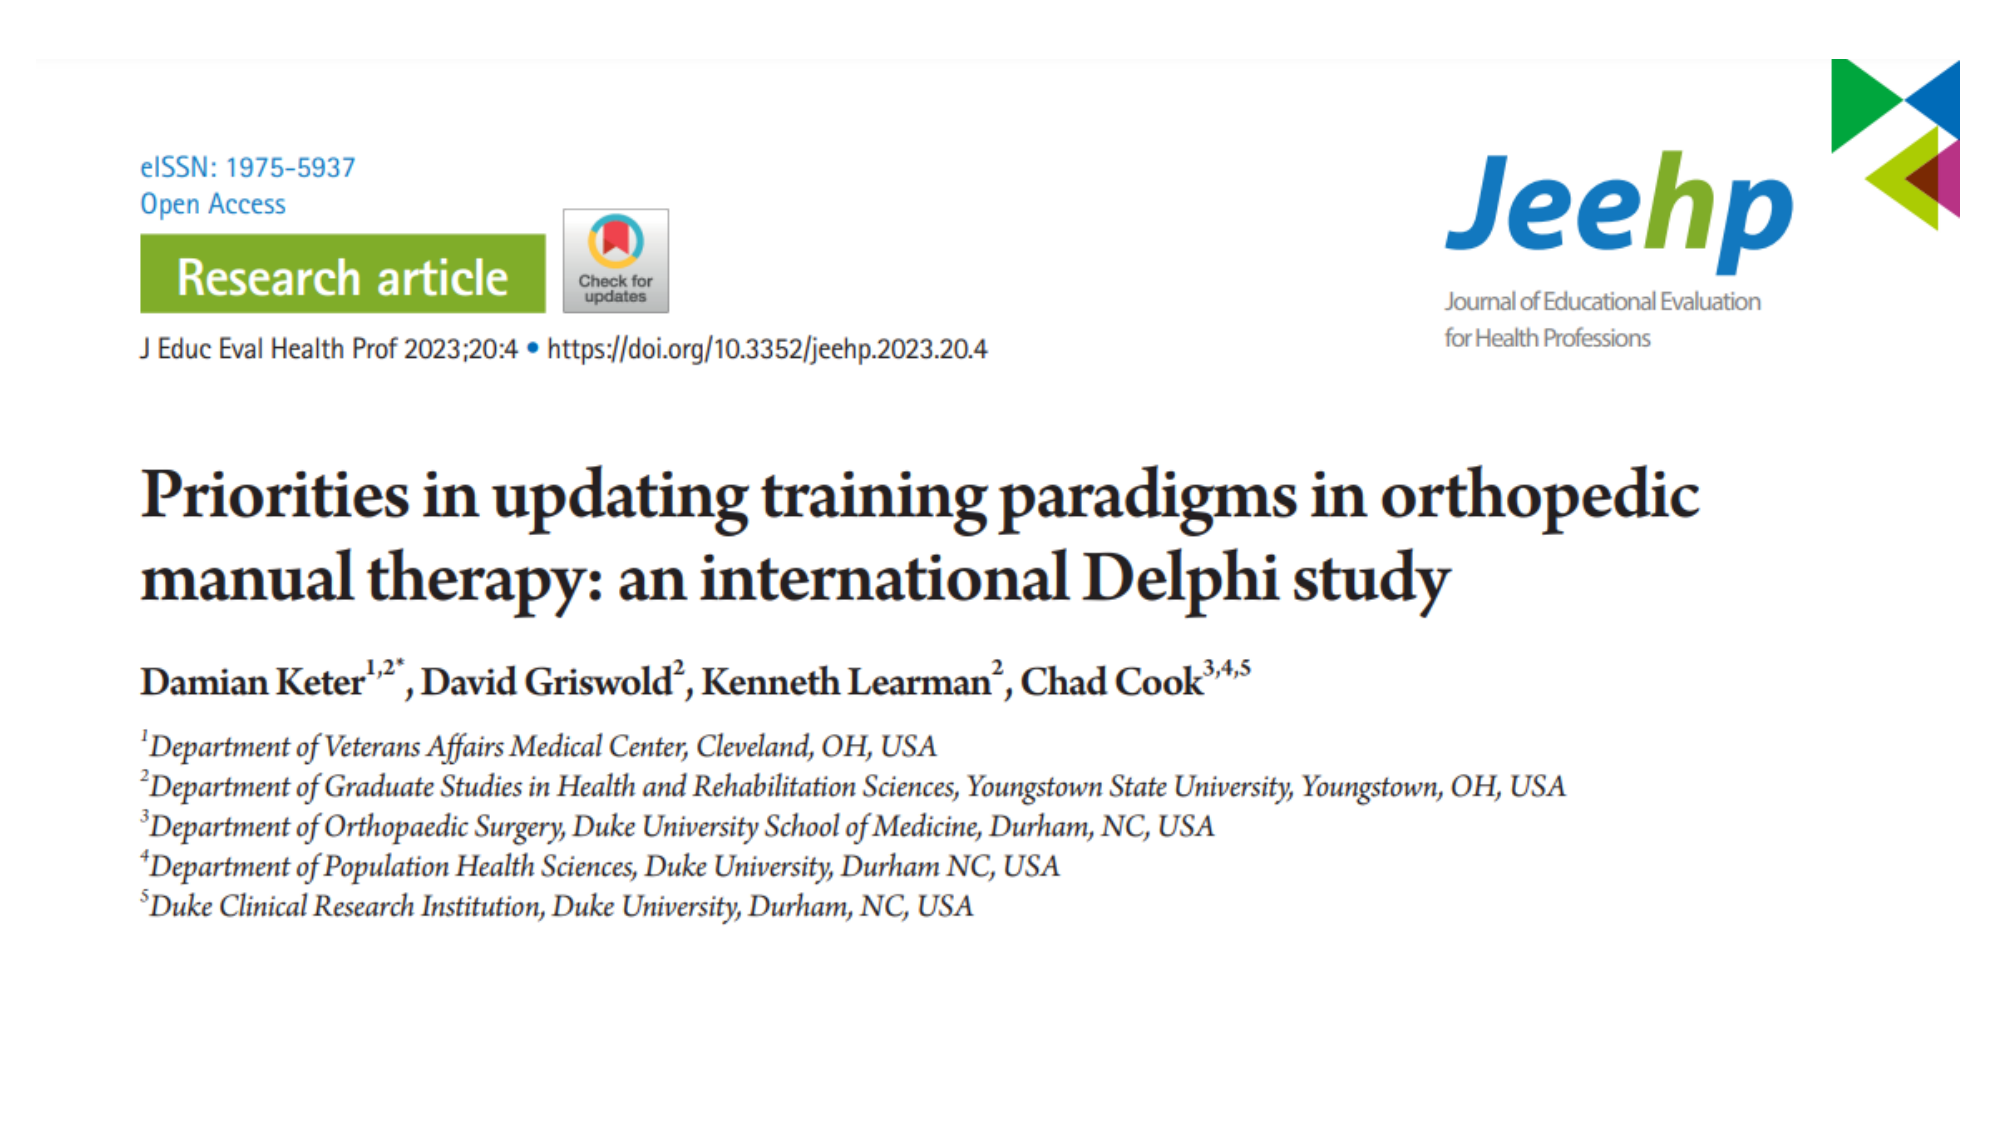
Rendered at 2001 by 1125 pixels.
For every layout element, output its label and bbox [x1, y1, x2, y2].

picture [36, 59, 1960, 981]
